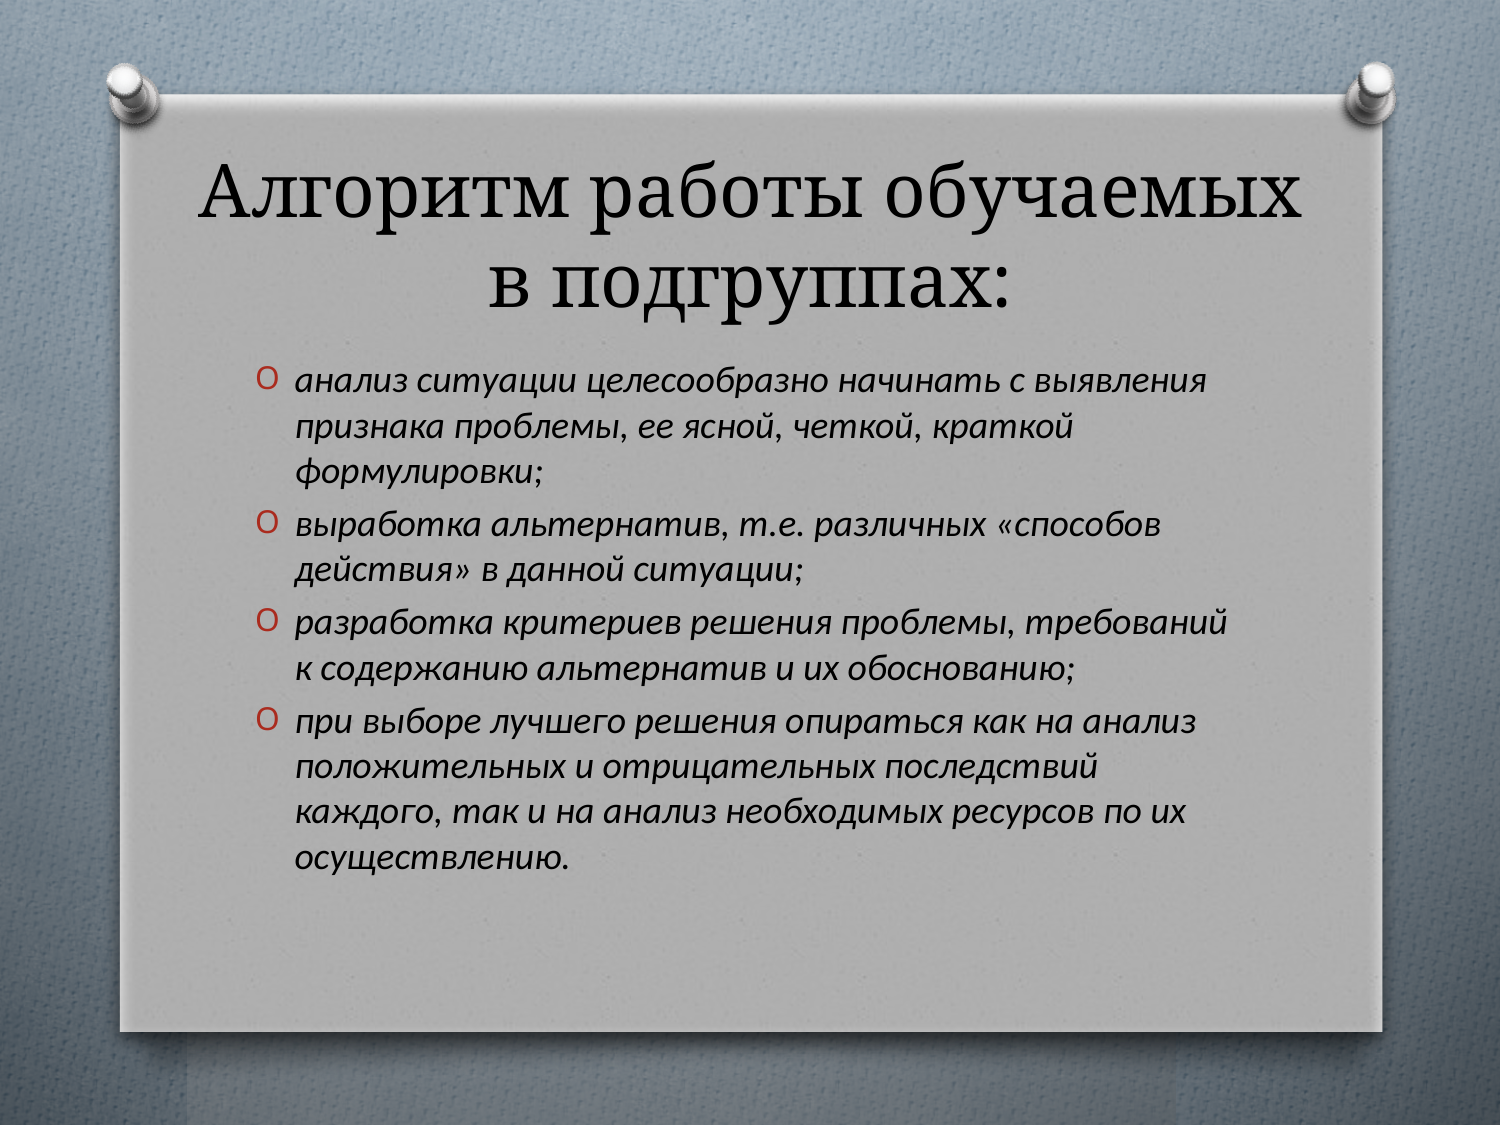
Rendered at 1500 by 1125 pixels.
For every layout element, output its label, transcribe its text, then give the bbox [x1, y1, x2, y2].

picture [75, 29, 198, 153]
title Алгоритм работы обучаемых в подгруппах: [179, 134, 1323, 332]
picture [1317, 35, 1439, 156]
list анализ ситуации целесообразно начинать с выявления признака проблемы, ее ясной, четкой, краткой формулировки; выработка альтернатив, т.е. различных «способов действия» в данной ситуации; разработка критериев решения проблемы, требований к содержанию альтернатив и их обоснованию; при выборе лучшего решения опираться как на анализ положительных и отрицательных последствий каждого, так и на анализ необходимых ресурсов по их осуществлению. [240, 347, 1257, 939]
